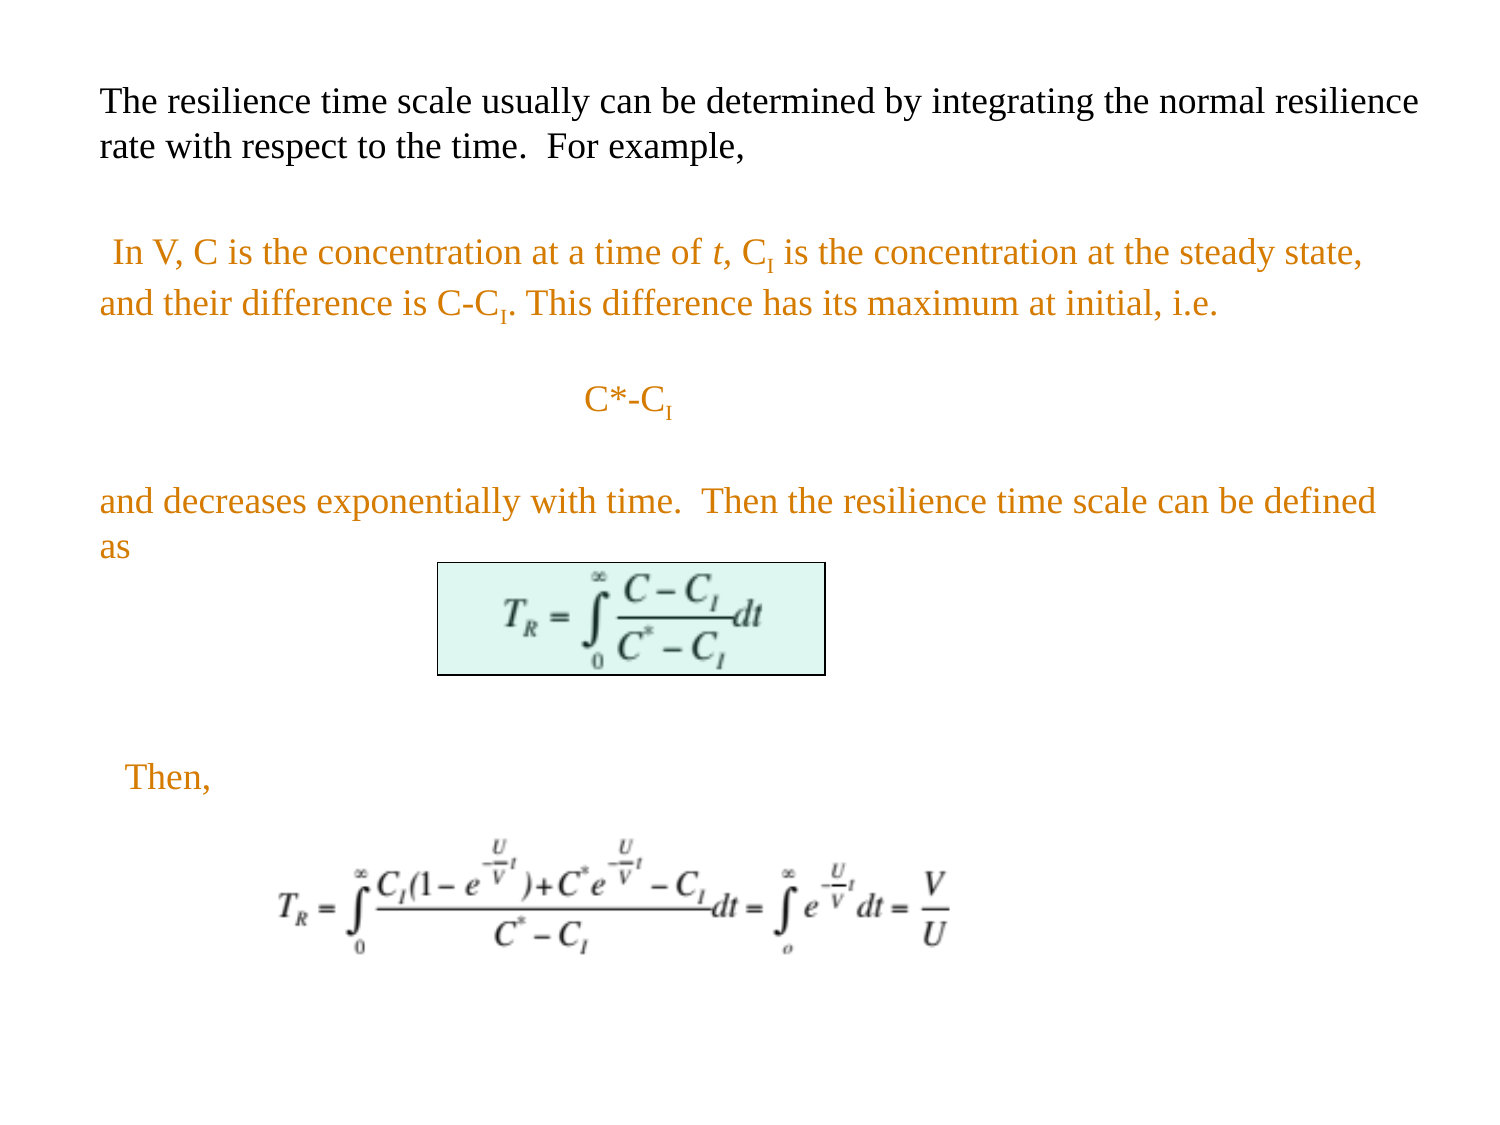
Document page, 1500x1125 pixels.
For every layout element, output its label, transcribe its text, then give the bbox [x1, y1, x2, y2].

text_box In V, C is the concentration at a time of t, CI is the concentration at the steady state, and their difference is C-CI. This difference has its maximum at initial, i.e. C*-CI and decreases exponentially with time. Then the resilience time scale can be defined as [84, 206, 1413, 574]
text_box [274, 837, 951, 955]
text_box The resilience time scale usually can be determined by integrating the normal resilience rate with respect to the time. For example, [84, 68, 1438, 174]
text_box [763, 562, 825, 675]
text_box Then, [97, 731, 236, 807]
text_box [437, 562, 497, 675]
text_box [499, 562, 763, 671]
